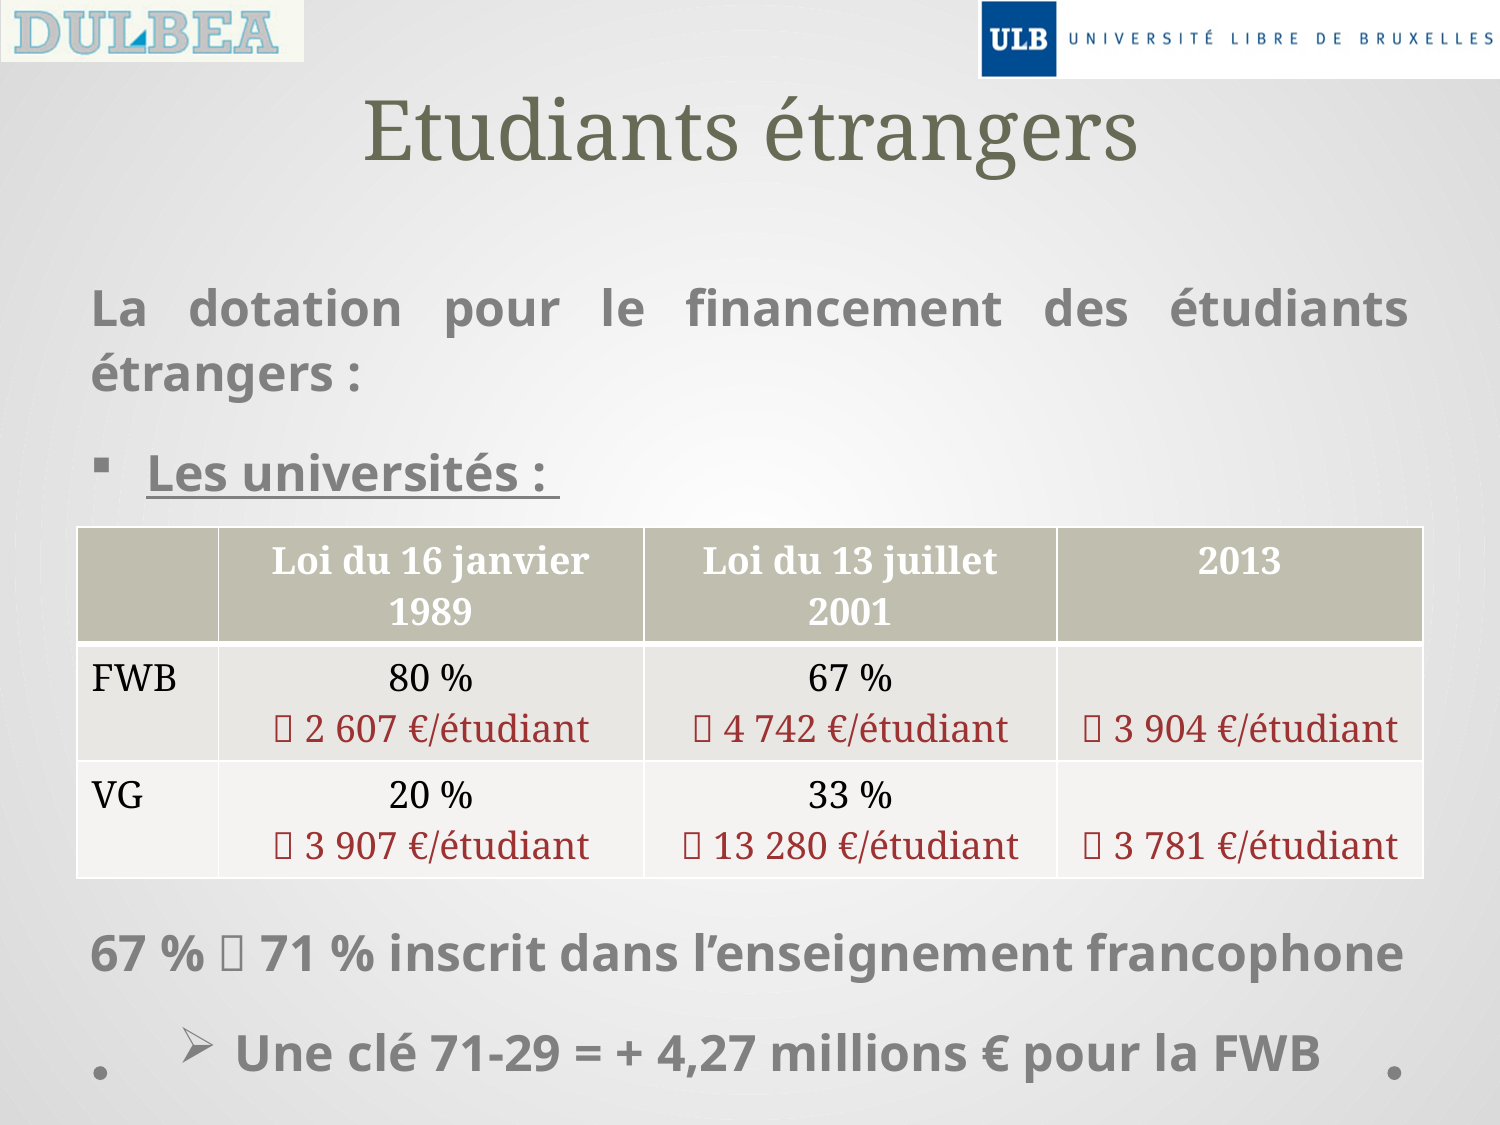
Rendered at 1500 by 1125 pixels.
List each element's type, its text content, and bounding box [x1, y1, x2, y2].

table_cell  3 904 €/étudiant [1058, 647, 1422, 760]
table_header Loi du 13 juillet 2001 [645, 528, 1056, 641]
table_cell 67 %  4 742 €/étudiant [645, 647, 1056, 760]
table_header 2013 [1058, 528, 1422, 641]
table_cell 20 %  3 907 €/étudiant [219, 762, 643, 877]
table_header [78, 528, 218, 641]
table_cell 80 %  2 607 €/étudiant [219, 647, 643, 760]
table_cell 33 %  13 280 €/étudiant [645, 762, 1056, 877]
table_cell VG [78, 762, 218, 877]
list La dotation pour le financement des étudiants étrangers : Les universités : Les hautes-écoles : 67 %  71 % inscrit dans l’enseignement francophone Une clé 71-29 = + 4,27 millions € pour la FWB [75, 262, 1425, 1106]
table_cell  3 781 €/étudiant [1058, 762, 1422, 877]
picture [977, 0, 1500, 80]
table_header Loi du 16 janvier 1989 [219, 528, 643, 641]
table_cell FWB [78, 647, 218, 760]
picture [1, 0, 305, 63]
title Etudiants étrangers [76, 0, 1427, 185]
